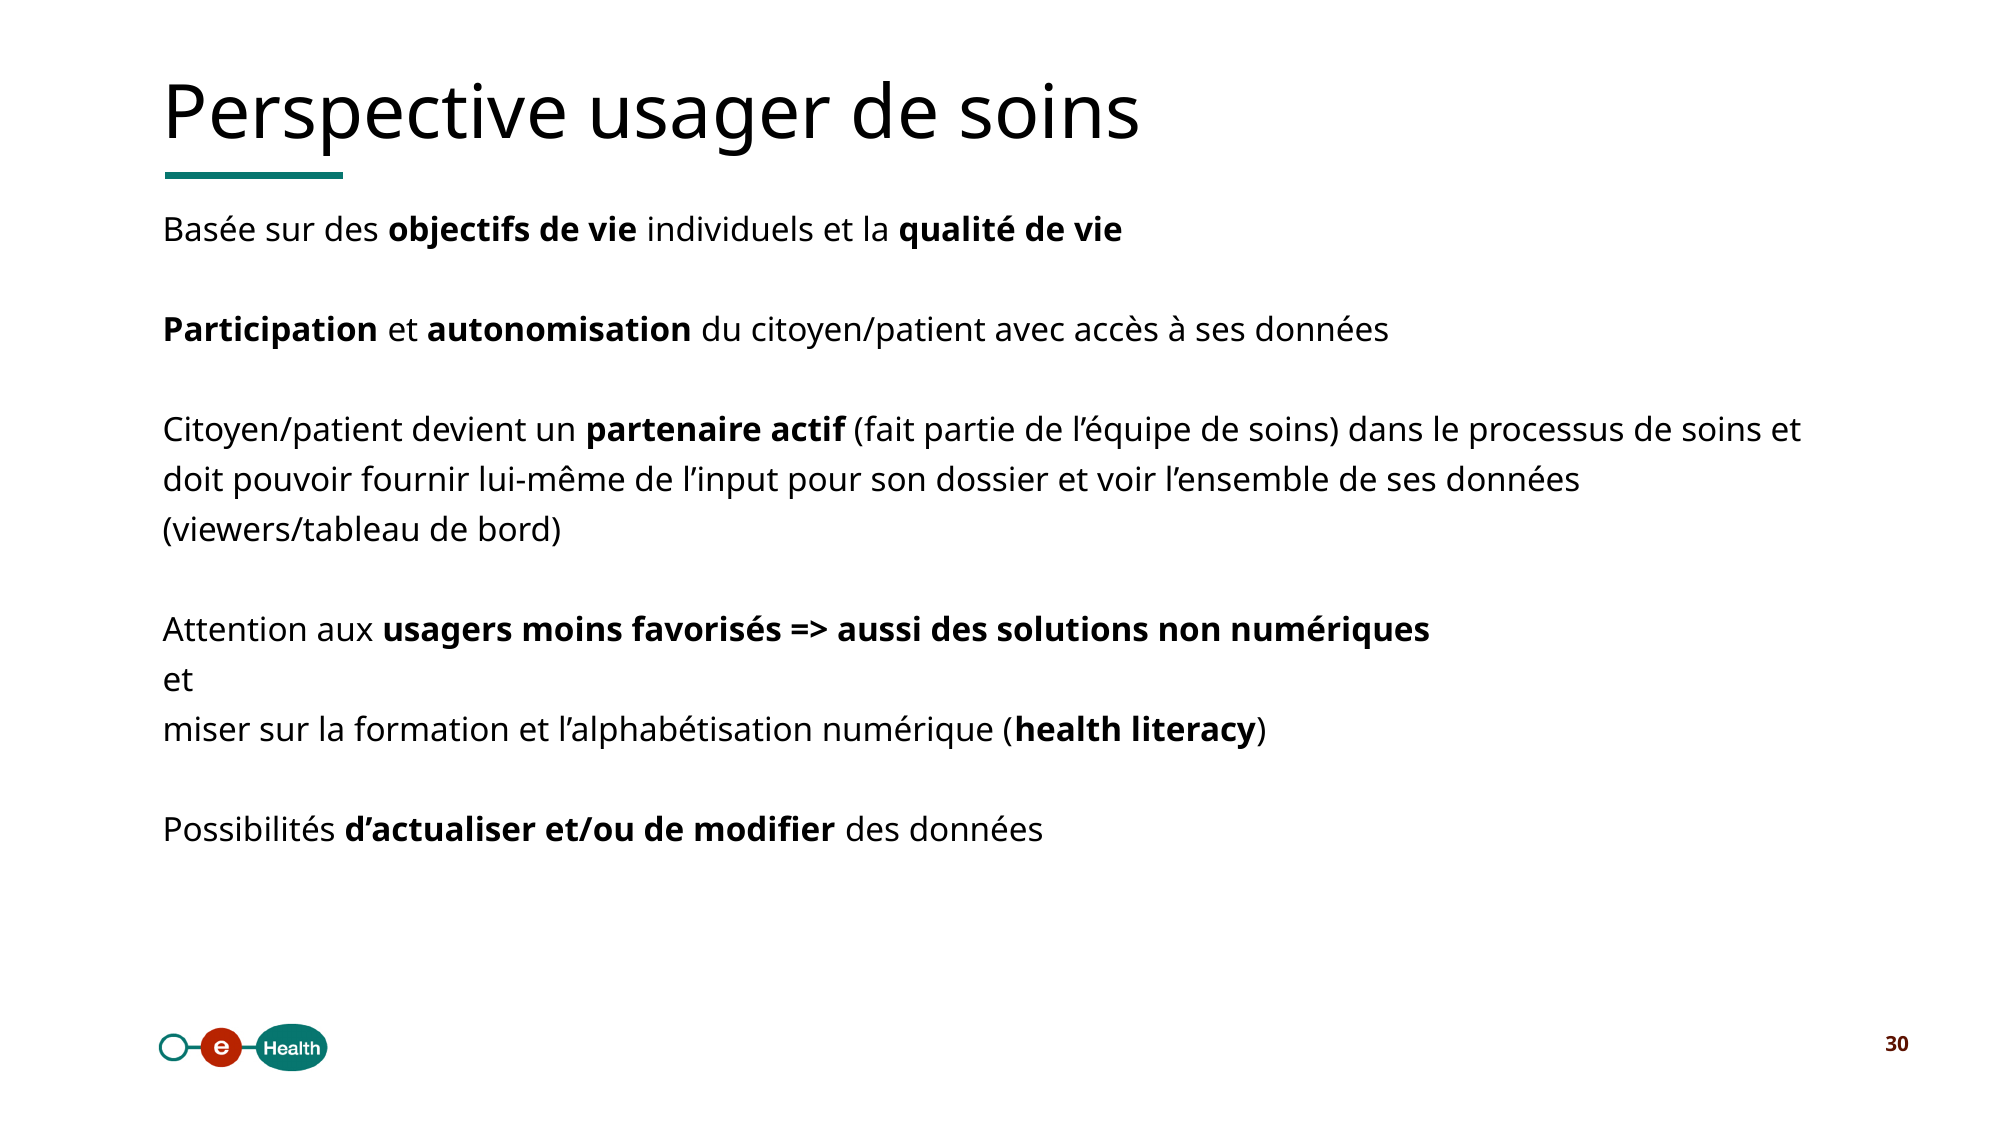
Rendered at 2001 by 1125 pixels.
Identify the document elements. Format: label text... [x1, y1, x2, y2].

slide_number 30 [1815, 1015, 1980, 1076]
picture [133, 1014, 345, 1073]
list Basée sur des objectifs de vie individuels et la qualité de vie Participation et autonomisation du citoyen/patient avec accès à ses données Citoyen/patient devient un partenaire actif (fait partie de l’équipe de soins) dans le processus de soins et doit pouvoir fournir lui-même de l’input pour son dossier et voir l’ensemble de ses données (viewers/tableau de bord) Attention aux usagers moins favorisés => aussi des solutions non numériques et miser sur la formation et l’alphabétisation numérique (health literacy) Possibilités d’actualiser et/ou de modifier des données [147, 190, 1824, 1013]
list Perspective usager de soins [147, 16, 1824, 161]
